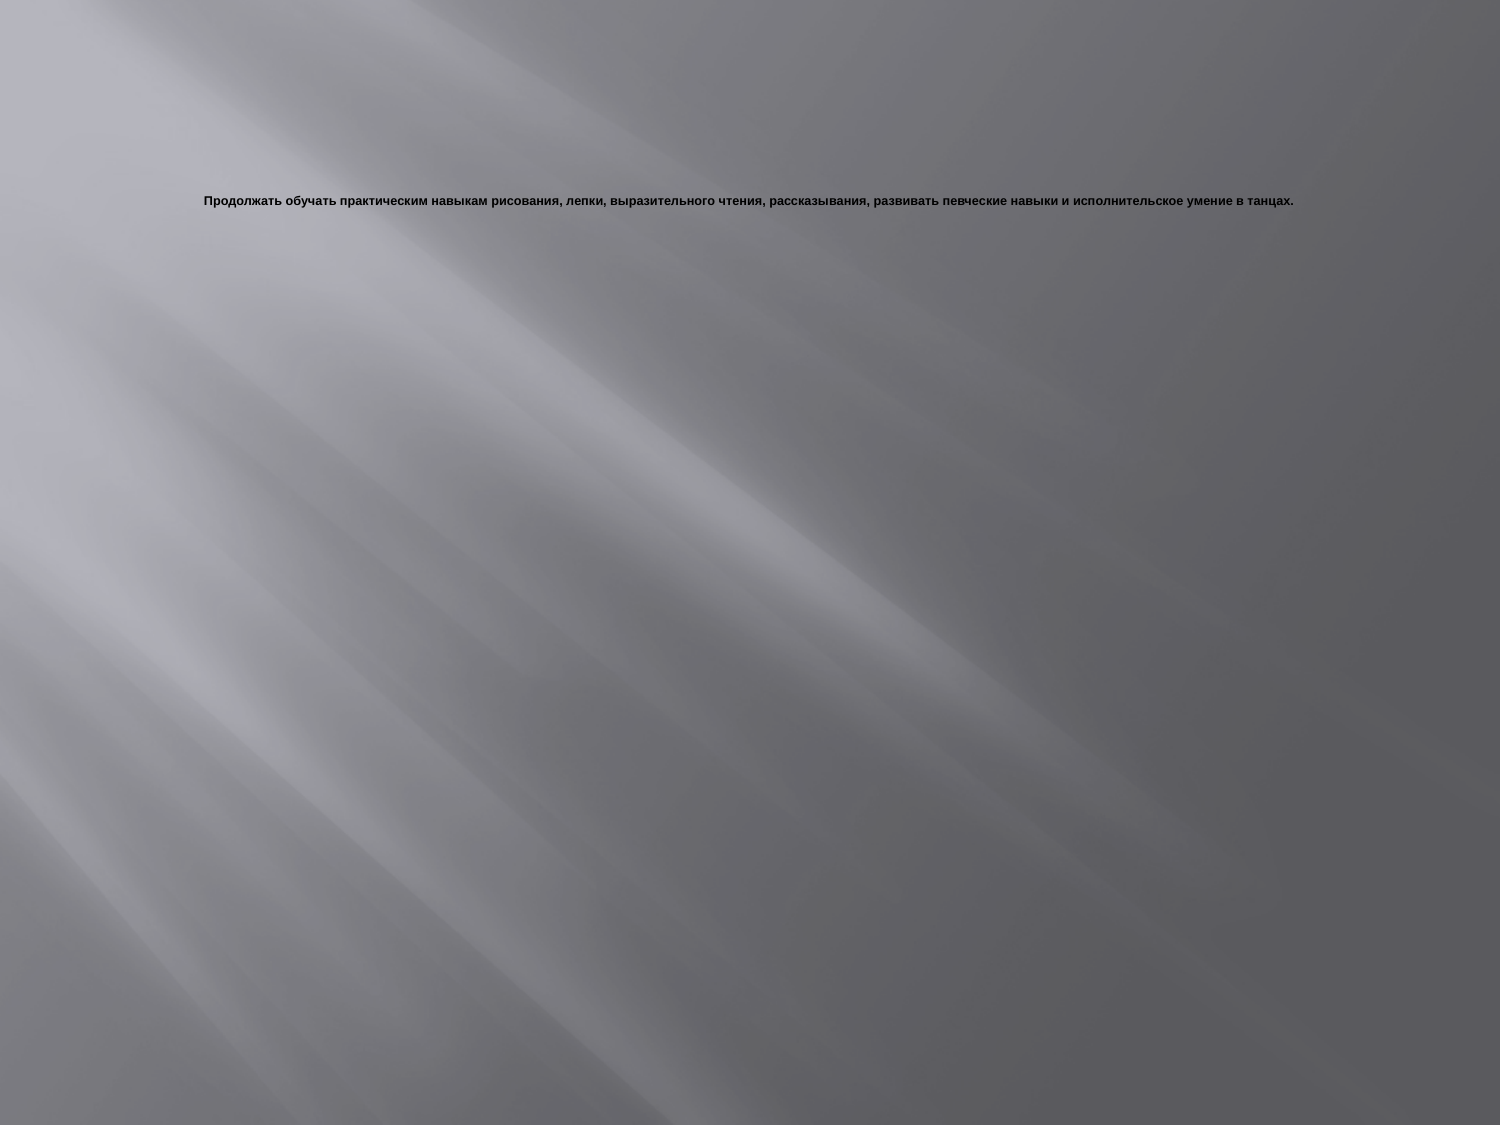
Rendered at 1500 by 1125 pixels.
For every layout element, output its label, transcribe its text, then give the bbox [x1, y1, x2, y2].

title Продолжать обучать практическим навыкам рисования, лепки, выразительного чтения, рассказывания, развивать певческие навыки и исполнительское умение в танцах. [75, 45, 1425, 233]
